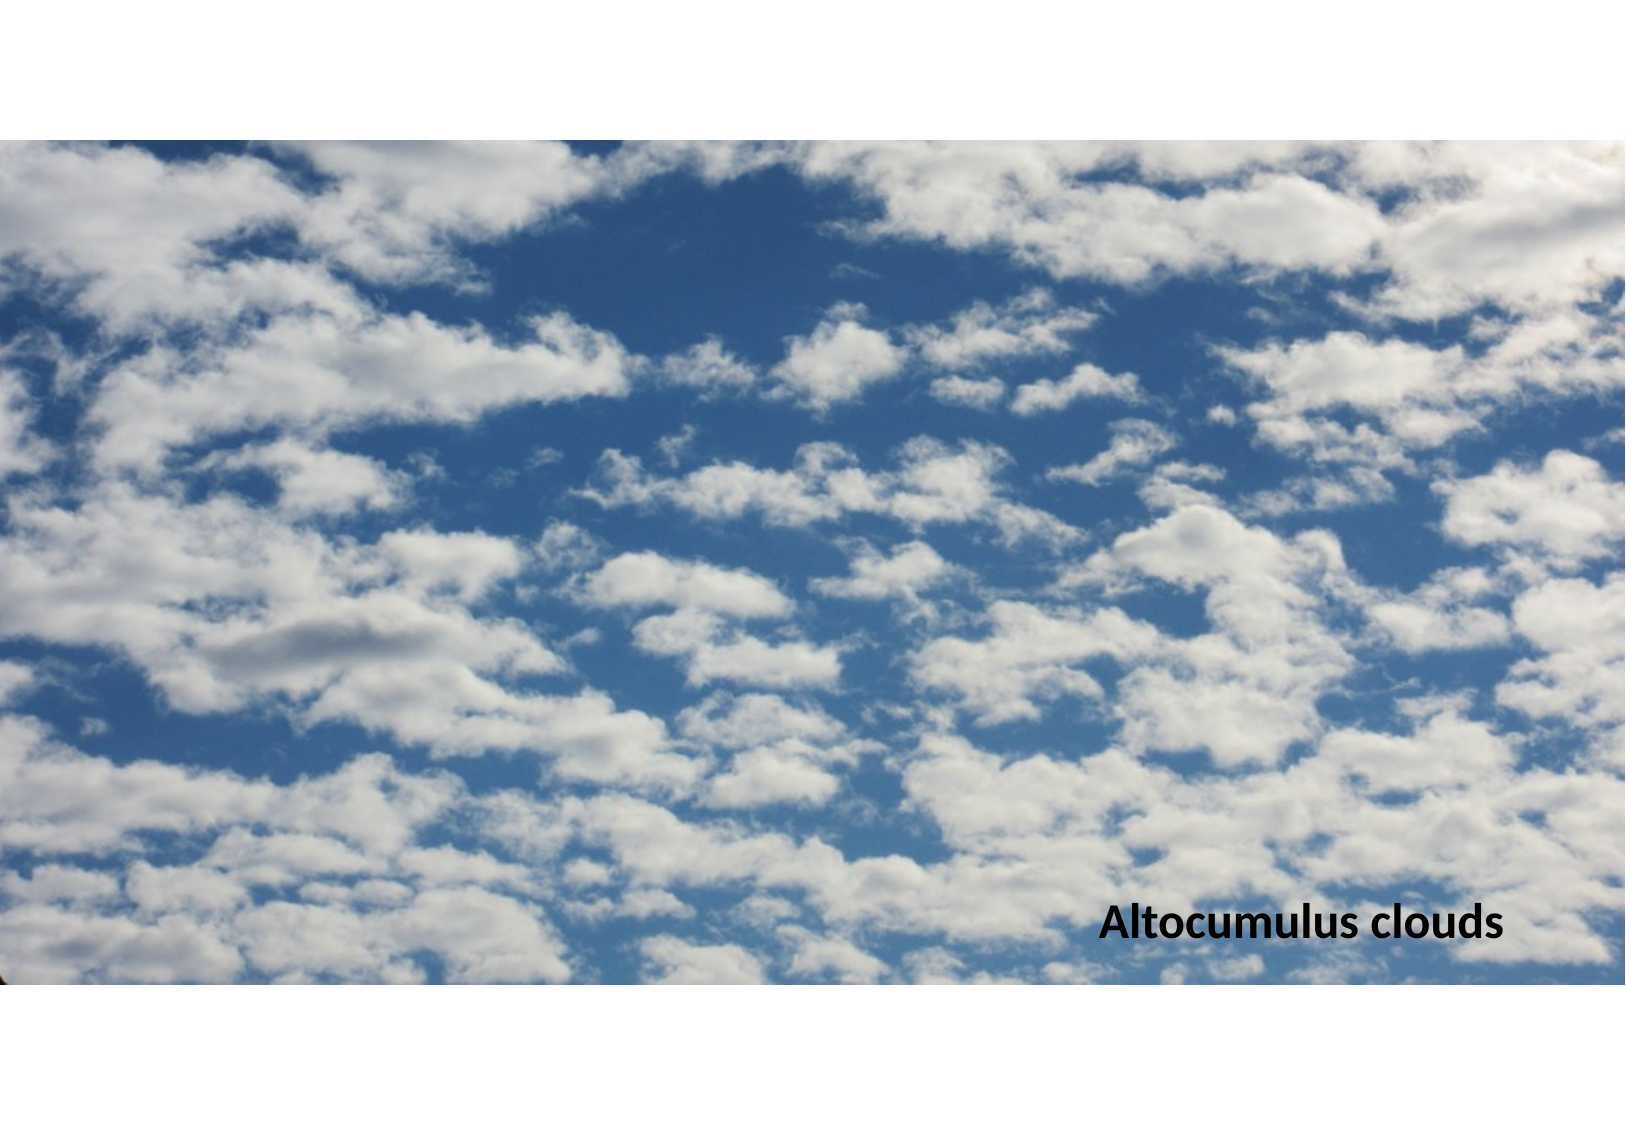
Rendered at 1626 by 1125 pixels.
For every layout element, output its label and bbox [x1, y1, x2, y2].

picture [0, 140, 1625, 985]
